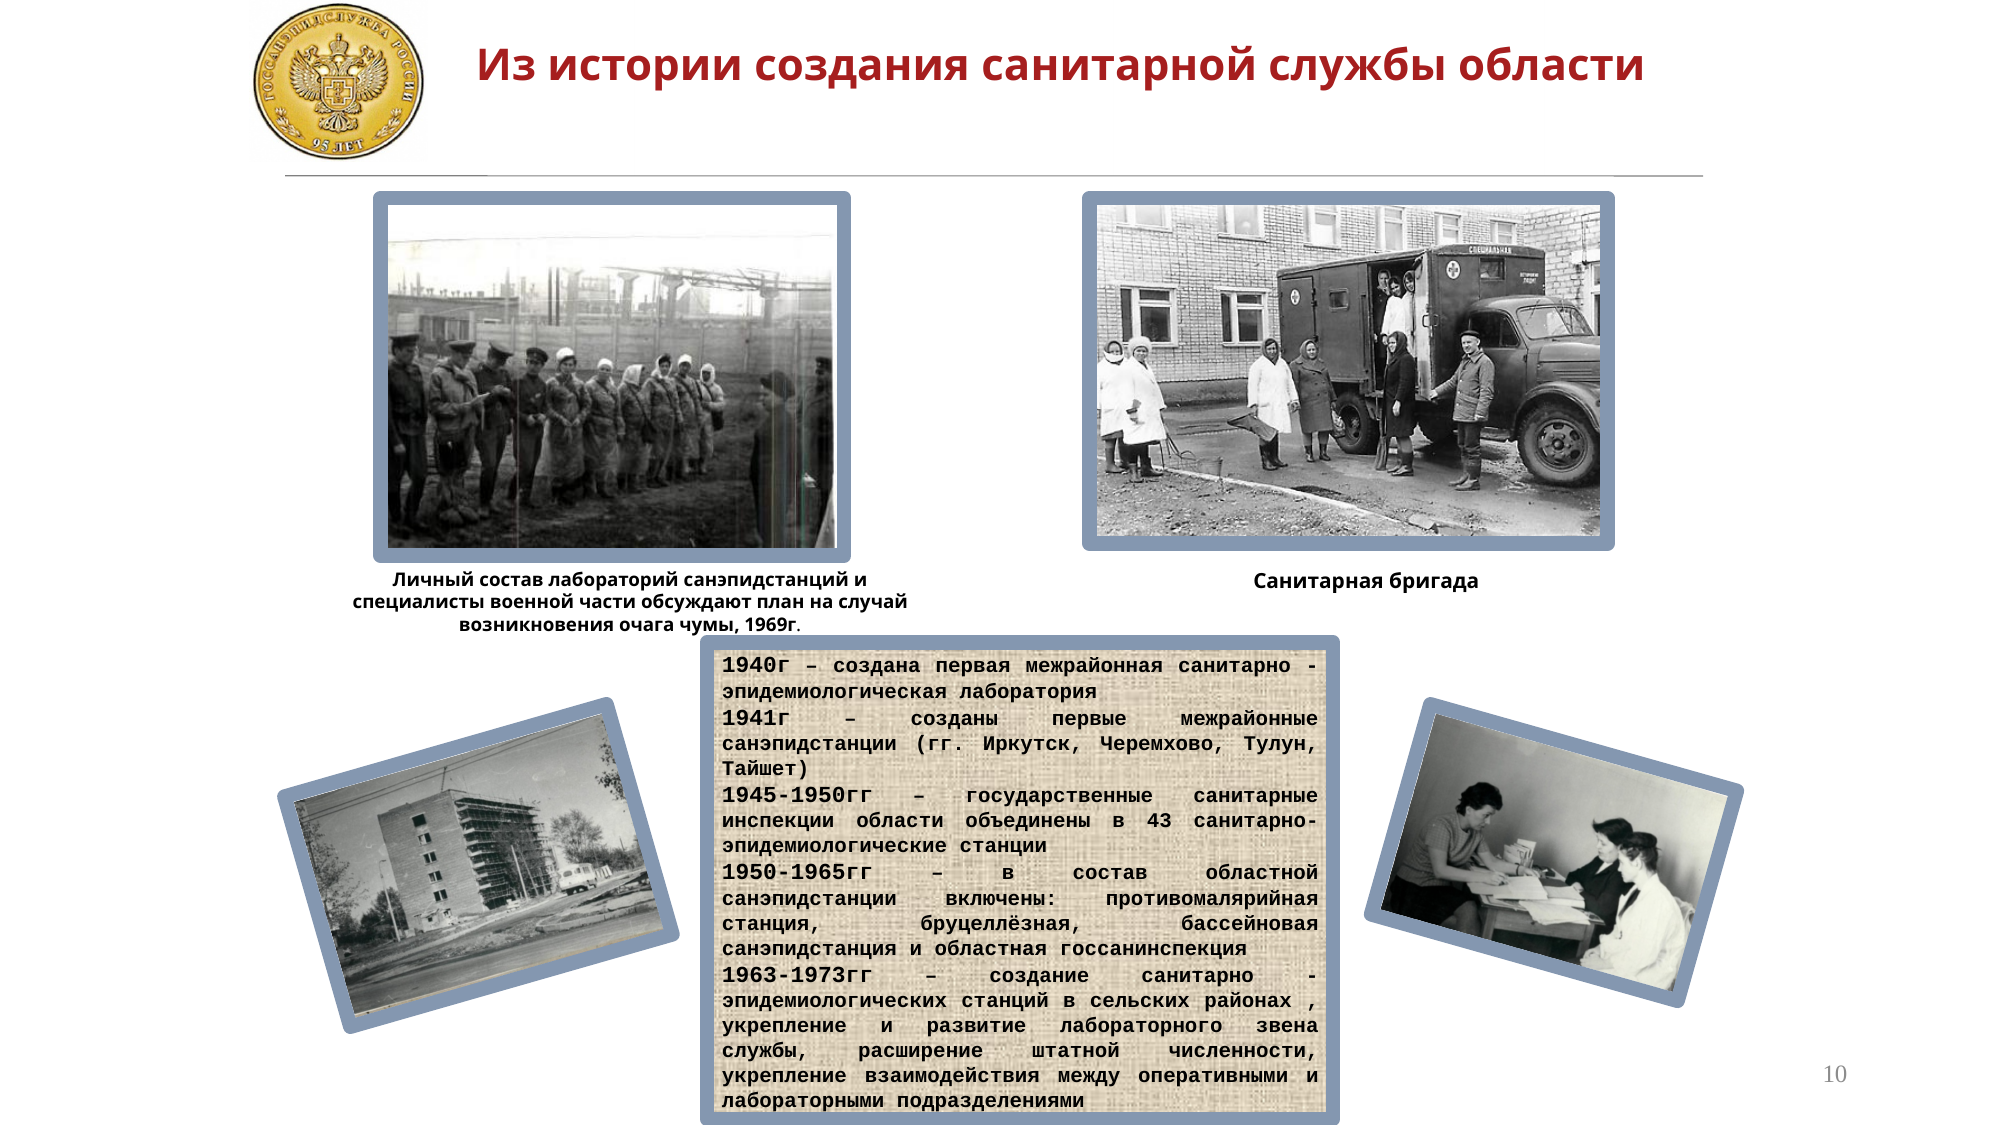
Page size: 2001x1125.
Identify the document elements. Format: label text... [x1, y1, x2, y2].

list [387, 205, 837, 549]
slide_number 10 [1412, 1042, 1863, 1103]
picture [249, 0, 428, 162]
text_box Личный состав лабораторий санэпидстанций и специалисты военной части обсуждают план на случай возникновения очага чумы, 1969г. [328, 559, 932, 643]
picture [1096, 205, 1600, 537]
picture [1381, 714, 1727, 991]
text_box 1940г – создана первая межрайонная санитарно - эпидемиологическая лаборатория 1941г – созданы первые межрайонные санэпидстанции (гг. Иркутск, Черемхово, Тулун, Тайшет) 1945-1950гг – государственные санитарные инспекции области объединены в 43 санитарно-эпидемиологические станции 1950-1965гг – в состав областной санэпидстанции включены: противомалярийная станция, бруцеллёзная, бассейновая санэпидстанция и областная госсанинспекция 1963-1973гг – создание санитарно - эпидемиологических станций в сельских районах , укрепление и развитие лабораторного звена службы, расширение штатной численности, укрепление взаимодействия между оперативными и лабораторными подразделениями [707, 642, 1333, 1120]
text_box Санитарная бригада [1238, 559, 1495, 600]
text_box [249, 0, 1751, 177]
title Из истории создания санитарной службы области [460, 35, 1704, 138]
picture [294, 715, 663, 1017]
